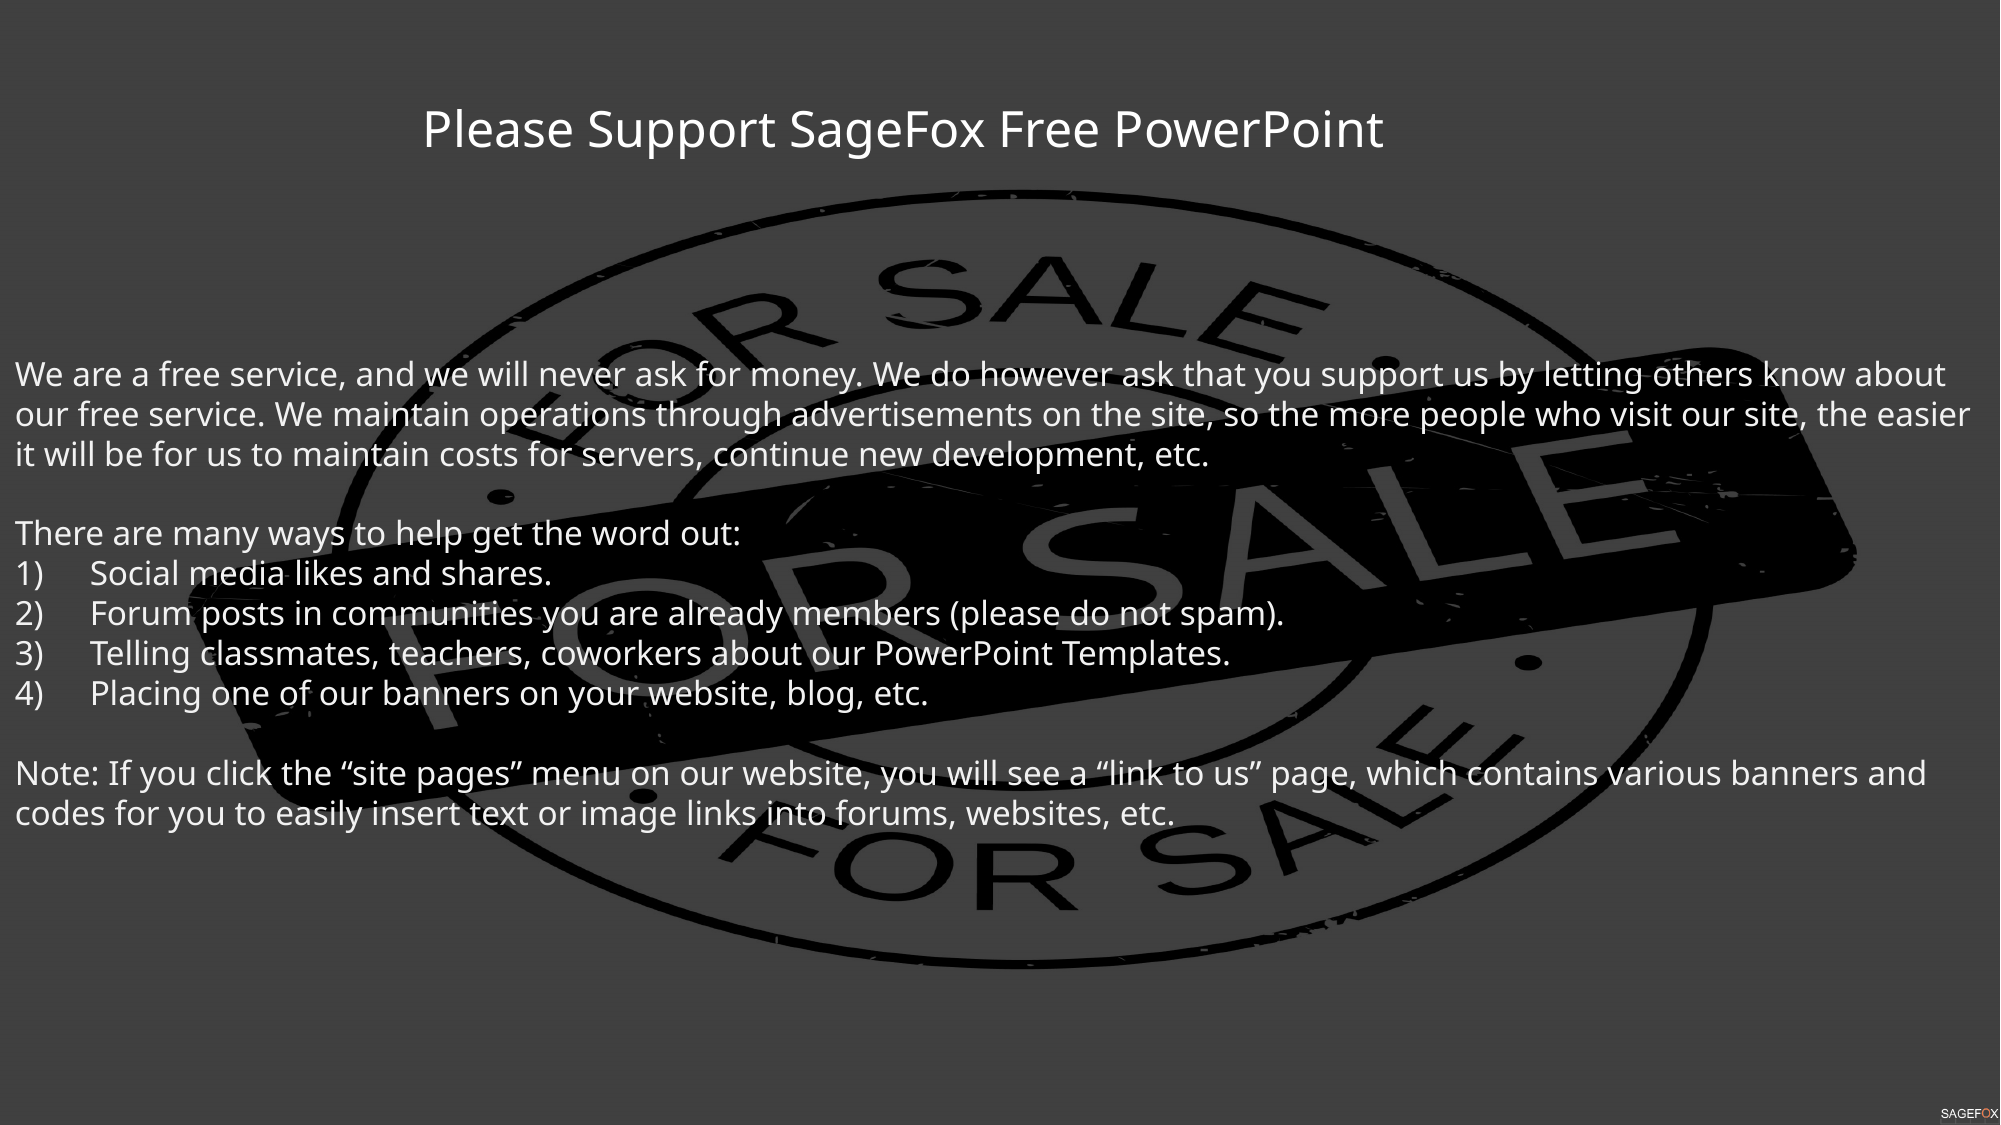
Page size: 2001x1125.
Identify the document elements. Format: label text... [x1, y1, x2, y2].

title Please Support SageFox Free PowerPoint [363, 72, 1444, 190]
text_box We are a free service, and we will never ask for money. We do however ask that you support us by letting others know about our free service. We maintain operations through advertisements on the site, so the more people who visit our site, the easier it will be for us to maintain costs for servers, continue new development, etc. There are many ways to help get the word out: Social media likes and shares. Forum posts in communities you are already members (please do not spam). Telling classmates, teachers, coworkers about our PowerPoint Templates. Placing one of our banners on your website, blog, etc. Note: If you click the “site pages” menu on our website, you will see a “link to us” page, which contains various banners and codes for you to easily insert text or image links into forums, websites, etc. [0, 0, 2000, 1125]
